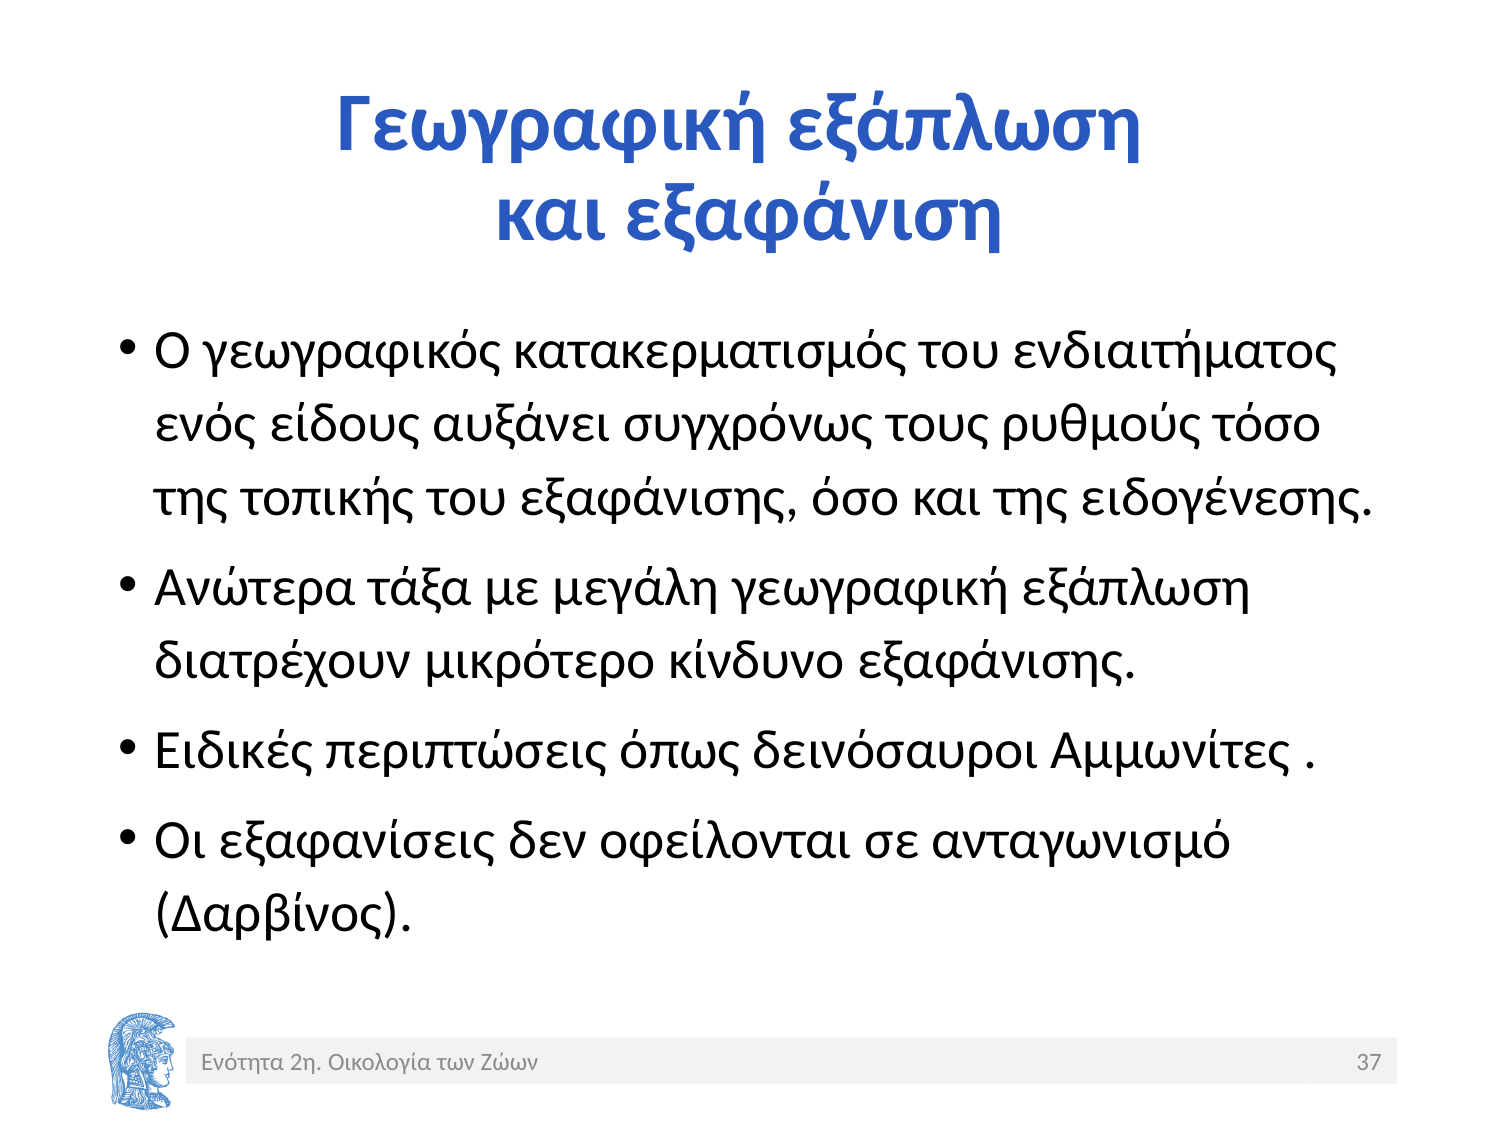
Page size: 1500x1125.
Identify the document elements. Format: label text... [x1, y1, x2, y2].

list Ο γεωγραφικός κατακερματισμός του ενδιαιτήματος ενός είδους αυξάνει συγχρόνως τους ρυθμούς τόσο της τοπικής του εξαφάνισης, όσο και της ειδογένεσης. Ανώτερα τάξα με μεγάλη γεωγραφική εξάπλωση διατρέχουν μικρότερο κίνδυνο εξαφάνισης. Ειδικές περιπτώσεις όπως δεινόσαυροι Αμμωνίτες . Οι εξαφανίσεις δεν οφείλονται σε ανταγωνισμό (Δαρβίνος). [103, 299, 1397, 1014]
footer Ενότητα 2η. Οικολογία των Ζώων [186, 1037, 1307, 1084]
picture [103, 1014, 186, 1114]
title Γεωγραφική εξάπλωση και εξαφάνιση [103, 59, 1397, 278]
slide_number 37 [1307, 1037, 1397, 1084]
